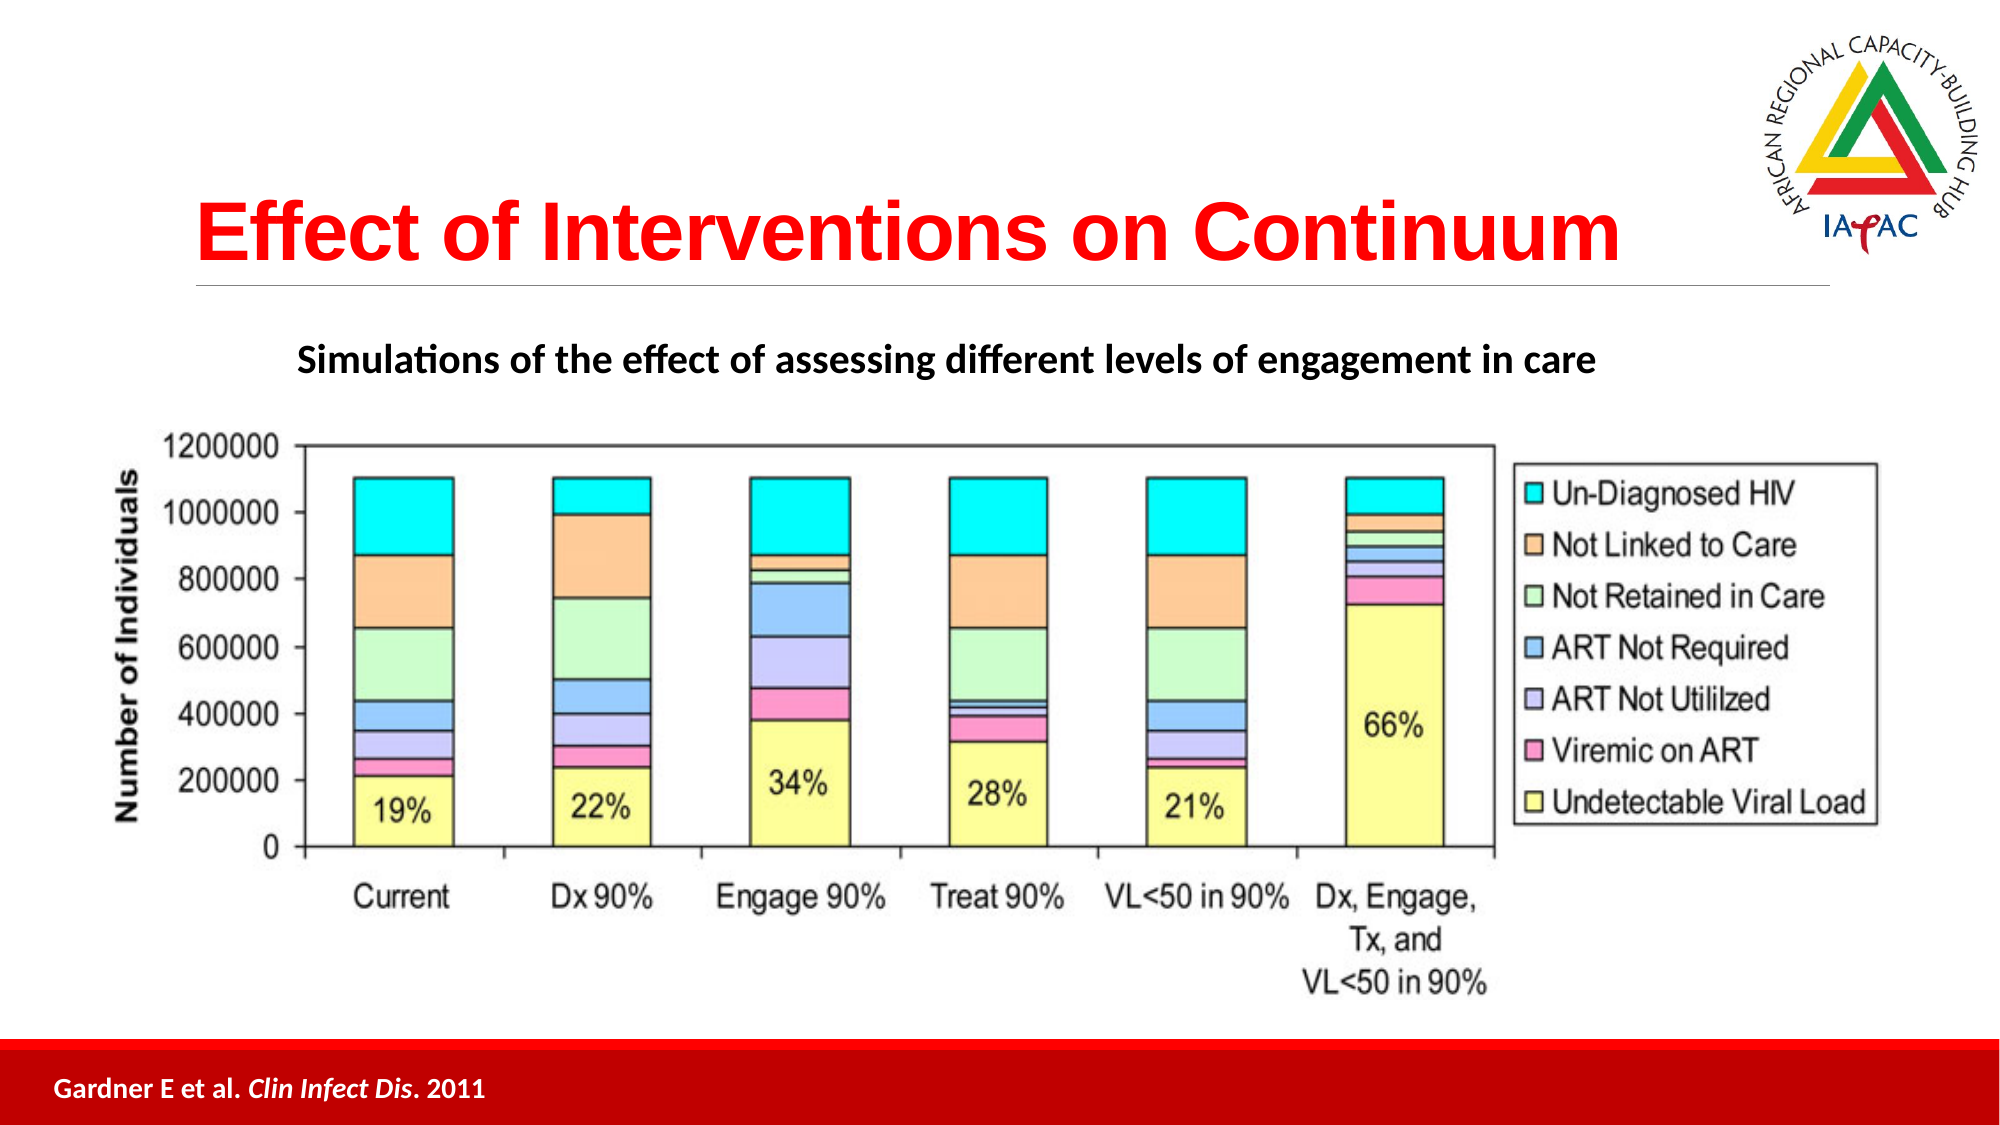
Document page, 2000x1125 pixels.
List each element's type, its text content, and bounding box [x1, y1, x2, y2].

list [111, 368, 1883, 1001]
text_box Simulations of the effect of assessing different levels of engagement in care [282, 324, 1613, 366]
text_box Gardner E et al. Clin Infect Dis. 2011 [39, 1061, 501, 1112]
picture [1749, 29, 1995, 268]
title Effect of Interventions on Continuum [179, 47, 1830, 285]
